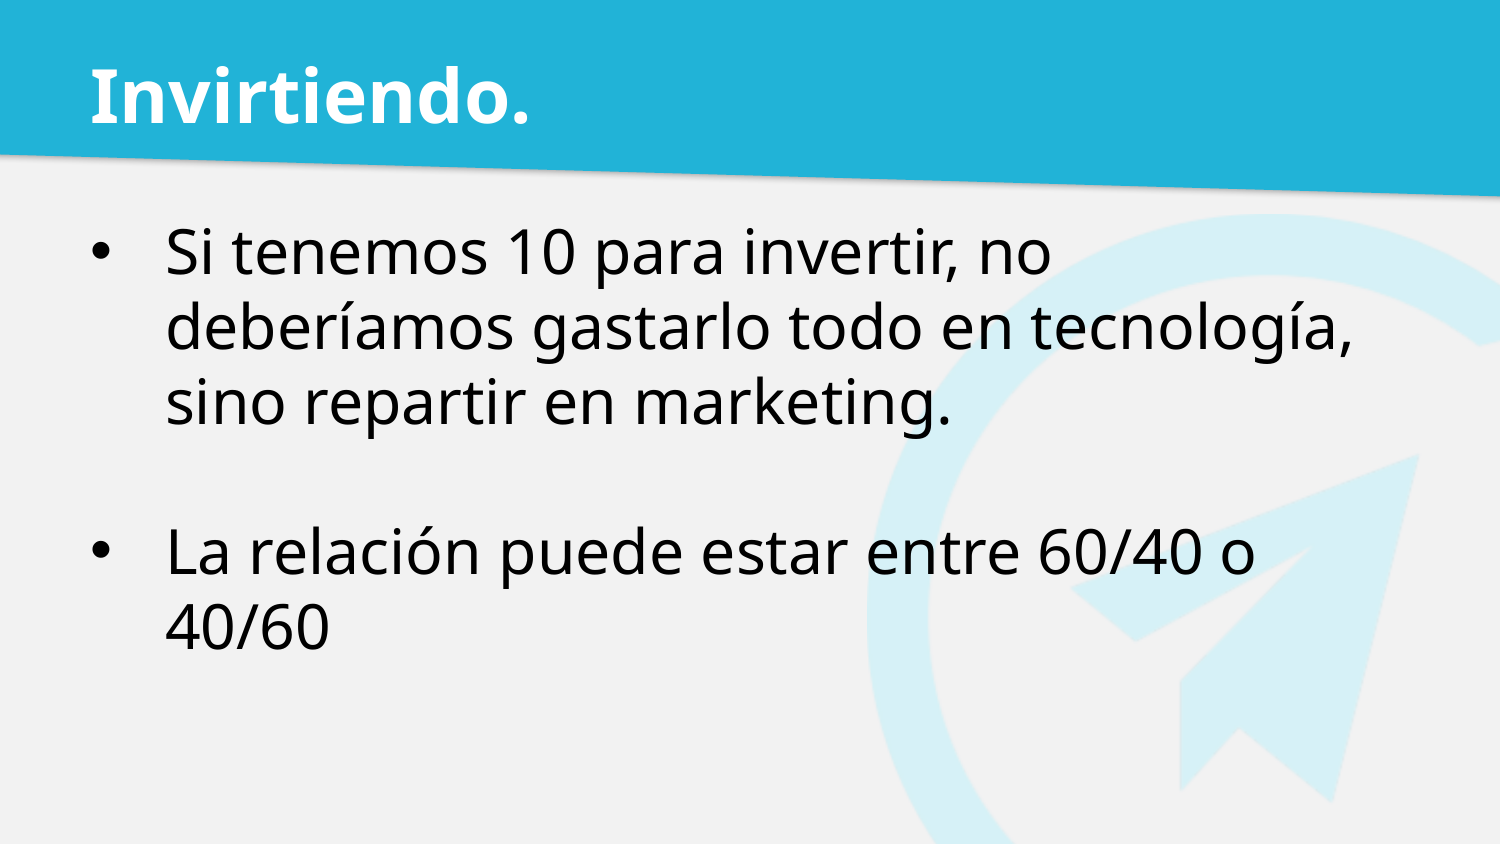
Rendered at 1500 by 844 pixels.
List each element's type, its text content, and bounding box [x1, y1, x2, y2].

list Si tenemos 10 para invertir, no deberíamos gastarlo todo en tecnología, sino repartir en marketing. La relación puede estar entre 60/40 o 40/60 [75, 196, 1425, 808]
title Invirtiendo. [75, 33, 1425, 175]
